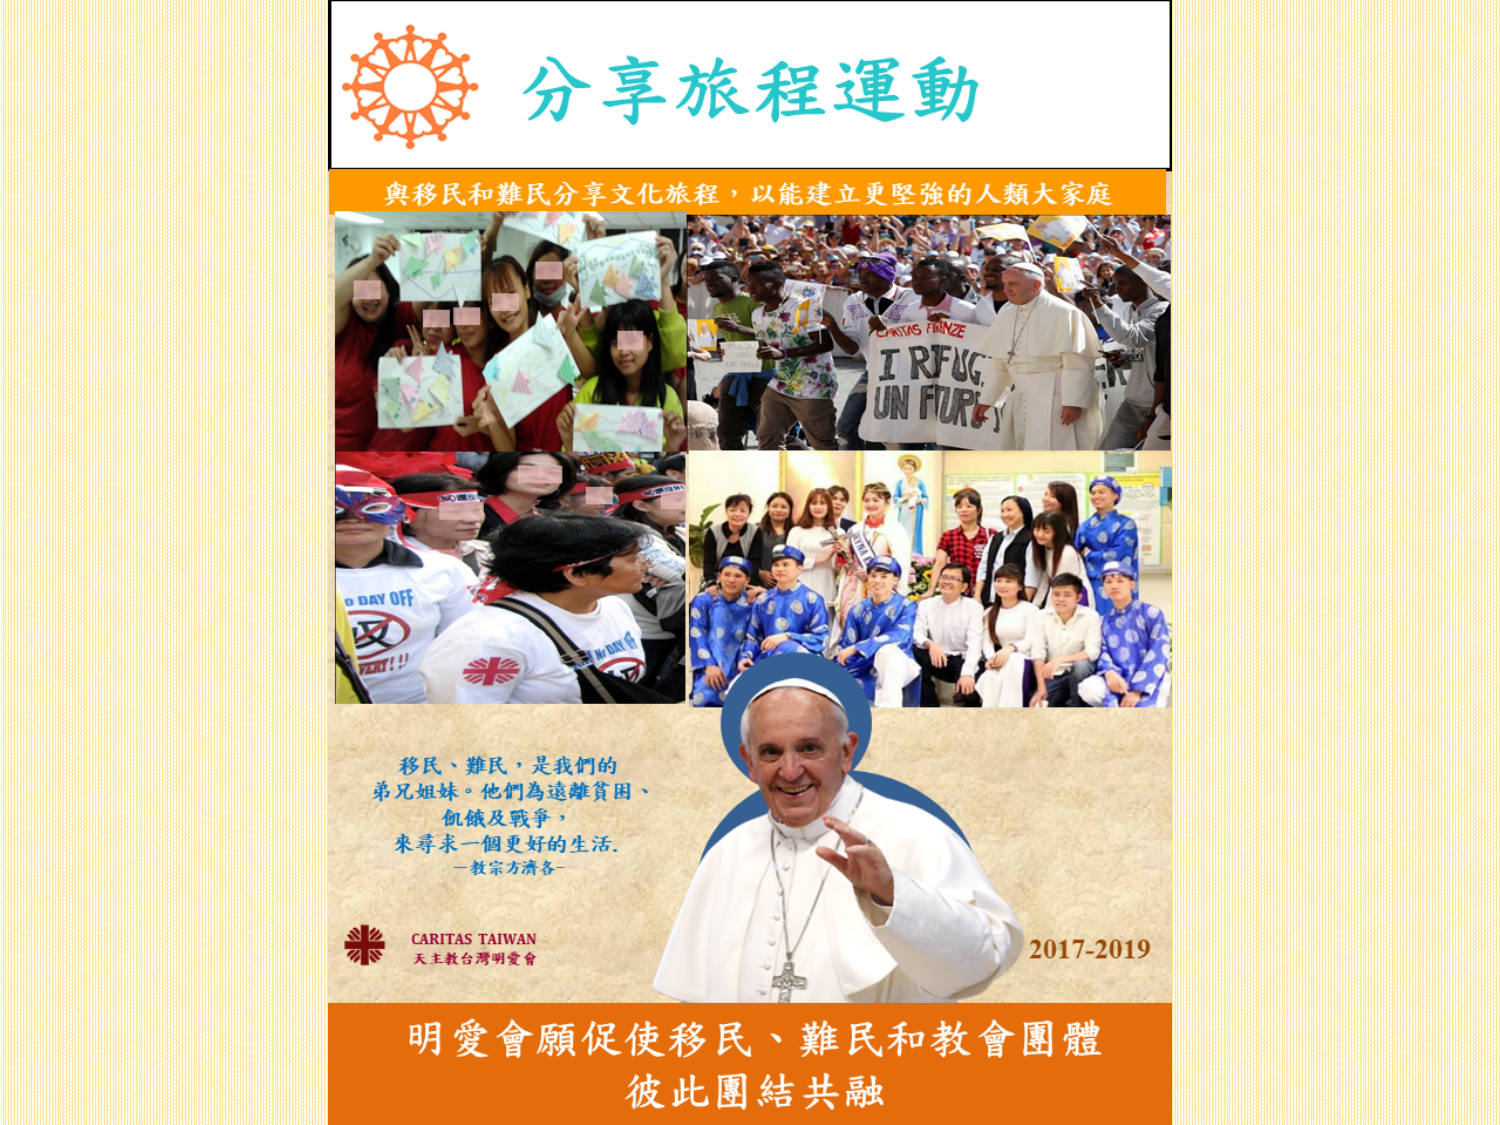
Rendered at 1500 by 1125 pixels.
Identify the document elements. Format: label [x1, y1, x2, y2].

picture [328, 0, 1172, 1125]
